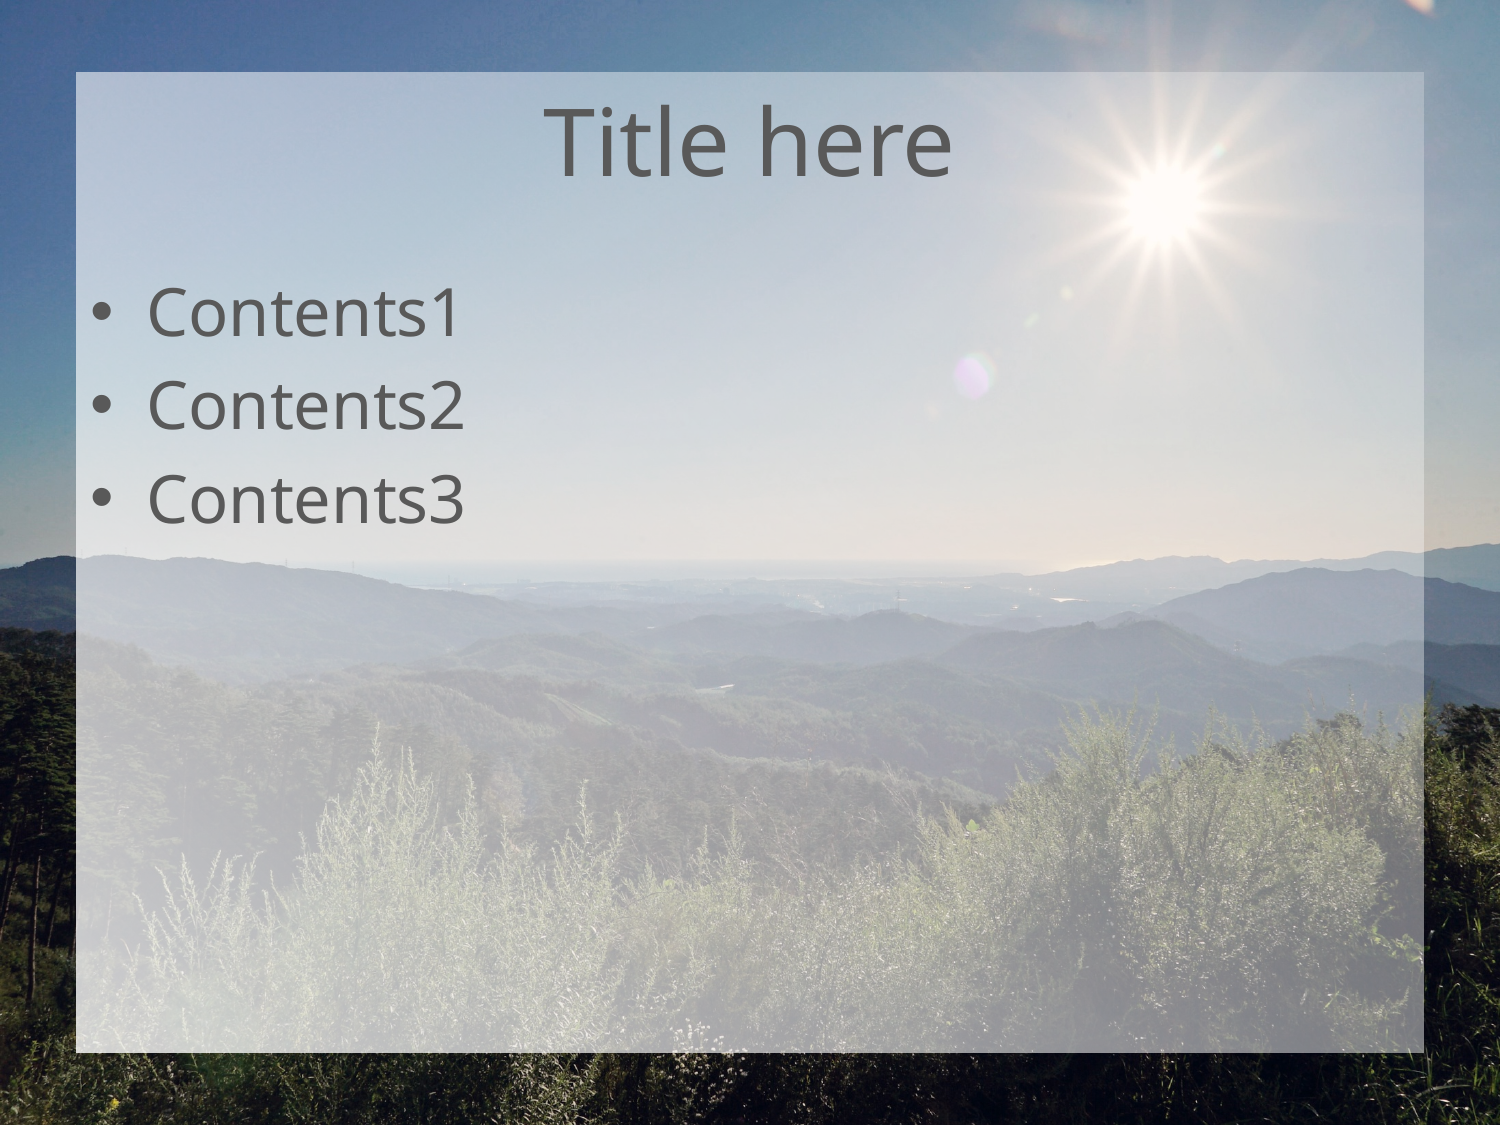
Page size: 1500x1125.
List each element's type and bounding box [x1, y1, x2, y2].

text_box [0, 0, 1500, 1125]
